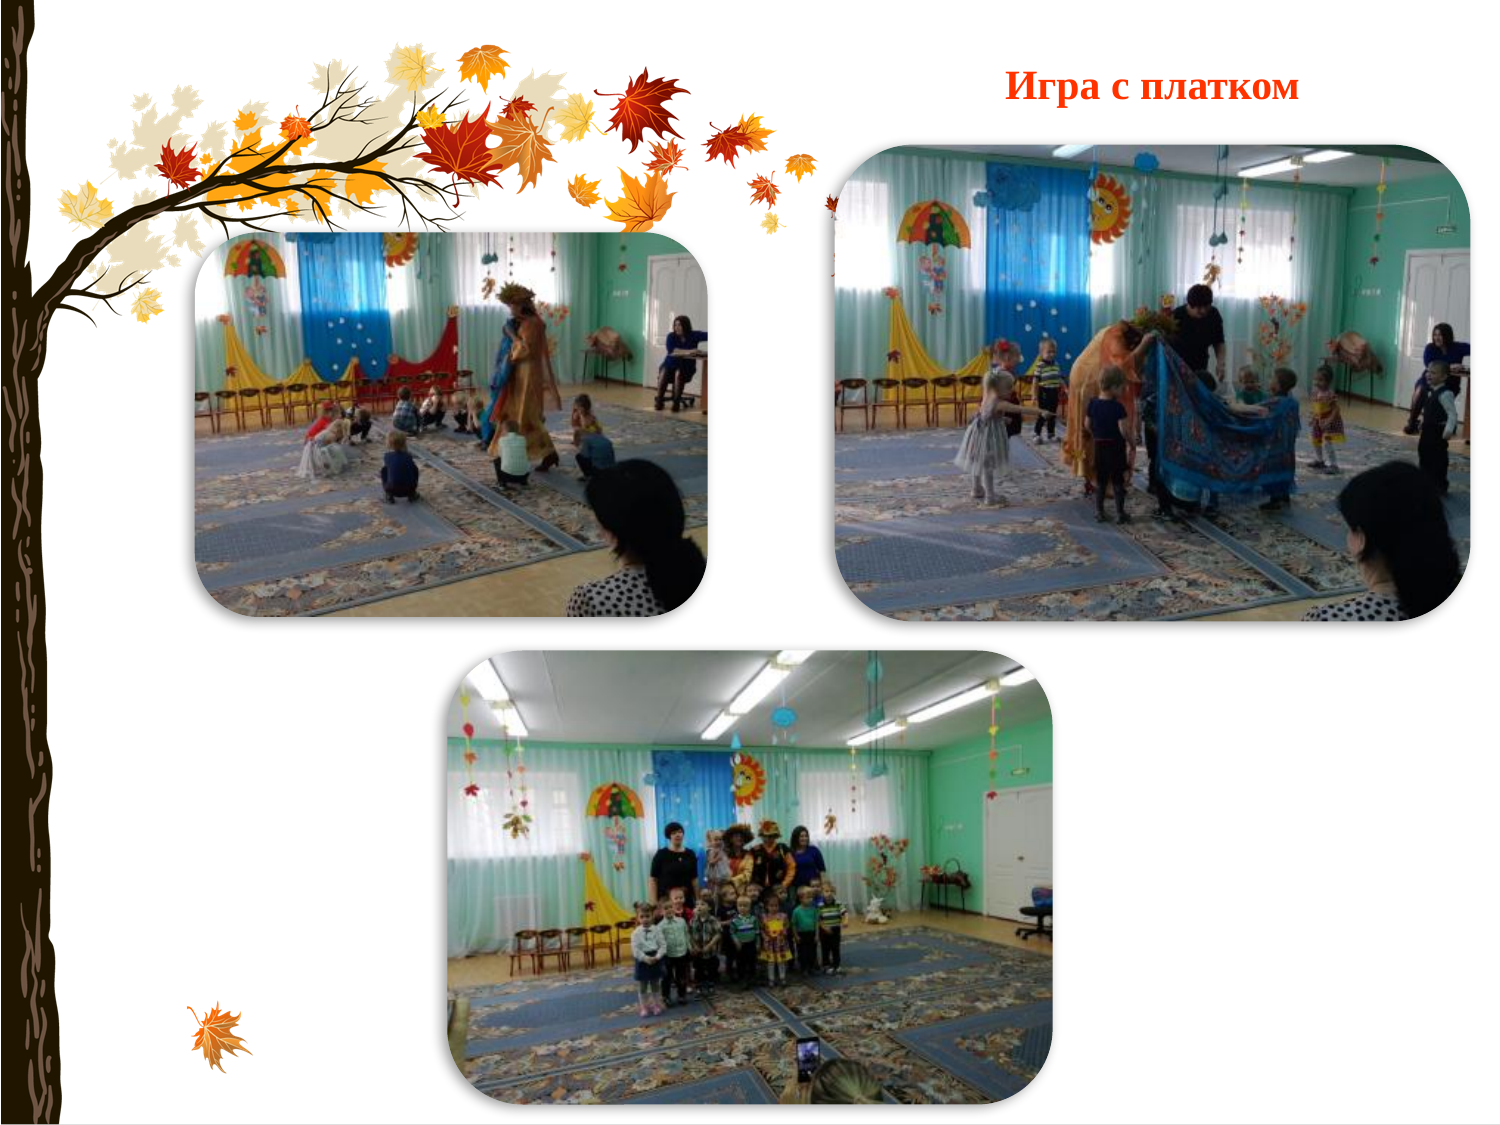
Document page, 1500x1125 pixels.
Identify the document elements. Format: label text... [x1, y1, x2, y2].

picture [0, 0, 1500, 1125]
text_box Игра с платком [990, 50, 1315, 116]
